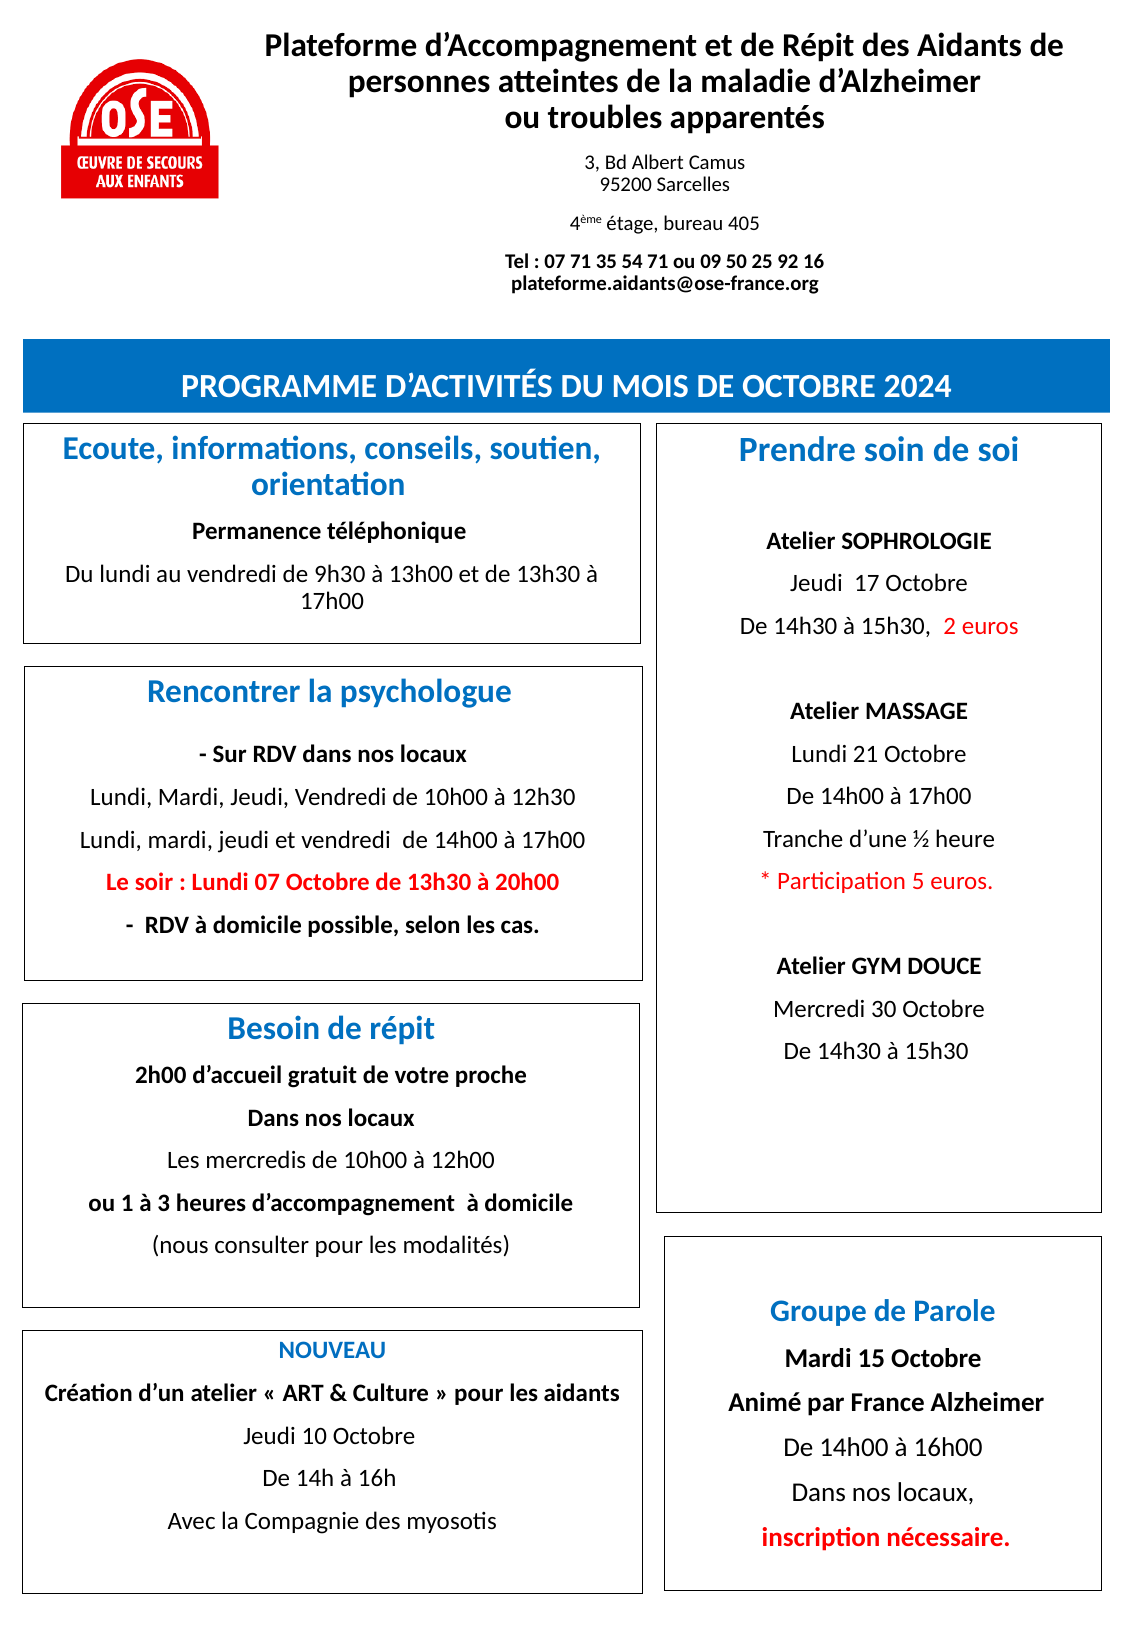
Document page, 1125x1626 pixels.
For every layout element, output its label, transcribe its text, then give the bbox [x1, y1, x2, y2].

text_box Groupe de Parole Mardi 15 Octobre Animé par France Alzheimer De 14h00 à 16h00 Dans nos locaux, inscription nécessaire. [664, 1236, 1102, 1591]
text_box Ecoute, informations, conseils, soutien, orientation Permanence téléphonique Du lundi au vendredi de 9h30 à 13h00 et de 13h30 à 17h00 [23, 423, 641, 644]
text_box Rencontrer la psychologue - Sur RDV dans nos locaux Lundi, Mardi, Jeudi, Vendredi de 10h00 à 12h30 Lundi, mardi, jeudi et vendredi de 14h00 à 17h00 Le soir : Lundi 07 Octobre de 13h30 à 20h00 - RDV à domicile possible, selon les cas. [24, 666, 643, 981]
picture [50, 50, 229, 206]
text_box Prendre soin de soi Atelier SOPHROLOGIE Jeudi 17 Octobre De 14h30 à 15h30, 2 euros Atelier MASSAGE Lundi 21 Octobre De 14h00 à 17h00 Tranche d’une ½ heure * Participation 5 euros. Atelier GYM DOUCE Mercredi 30 Octobre De 14h30 à 15h30 [656, 423, 1102, 1213]
text_box PROGRAMME D’ACTIVITÉS DU MOIS DE OCTOBRE 2024 [23, 339, 1110, 413]
subtitle Plateforme d’Accompagnement et de Répit des Aidants de personnes atteintes de la maladie d’Alzheimer ou troubles apparentés 3, Bd Albert Camus 95200 Sarcelles 4ème étage, bureau 405 Tel : 07 71 35 54 71 ou 09 50 25 92 16 plateforme.aidants@ose-france.org [228, 20, 1102, 339]
text_box NOUVEAU Création d’un atelier « ART & Culture » pour les aidants Jeudi 10 Octobre De 14h à 16h Avec la Compagnie des myosotis [22, 1330, 643, 1594]
text_box Besoin de répit 2h00 d’accueil gratuit de votre proche Dans nos locaux Les mercredis de 10h00 à 12h00 ou 1 à 3 heures d’accompagnement à domicile (nous consulter pour les modalités) [22, 1003, 640, 1308]
